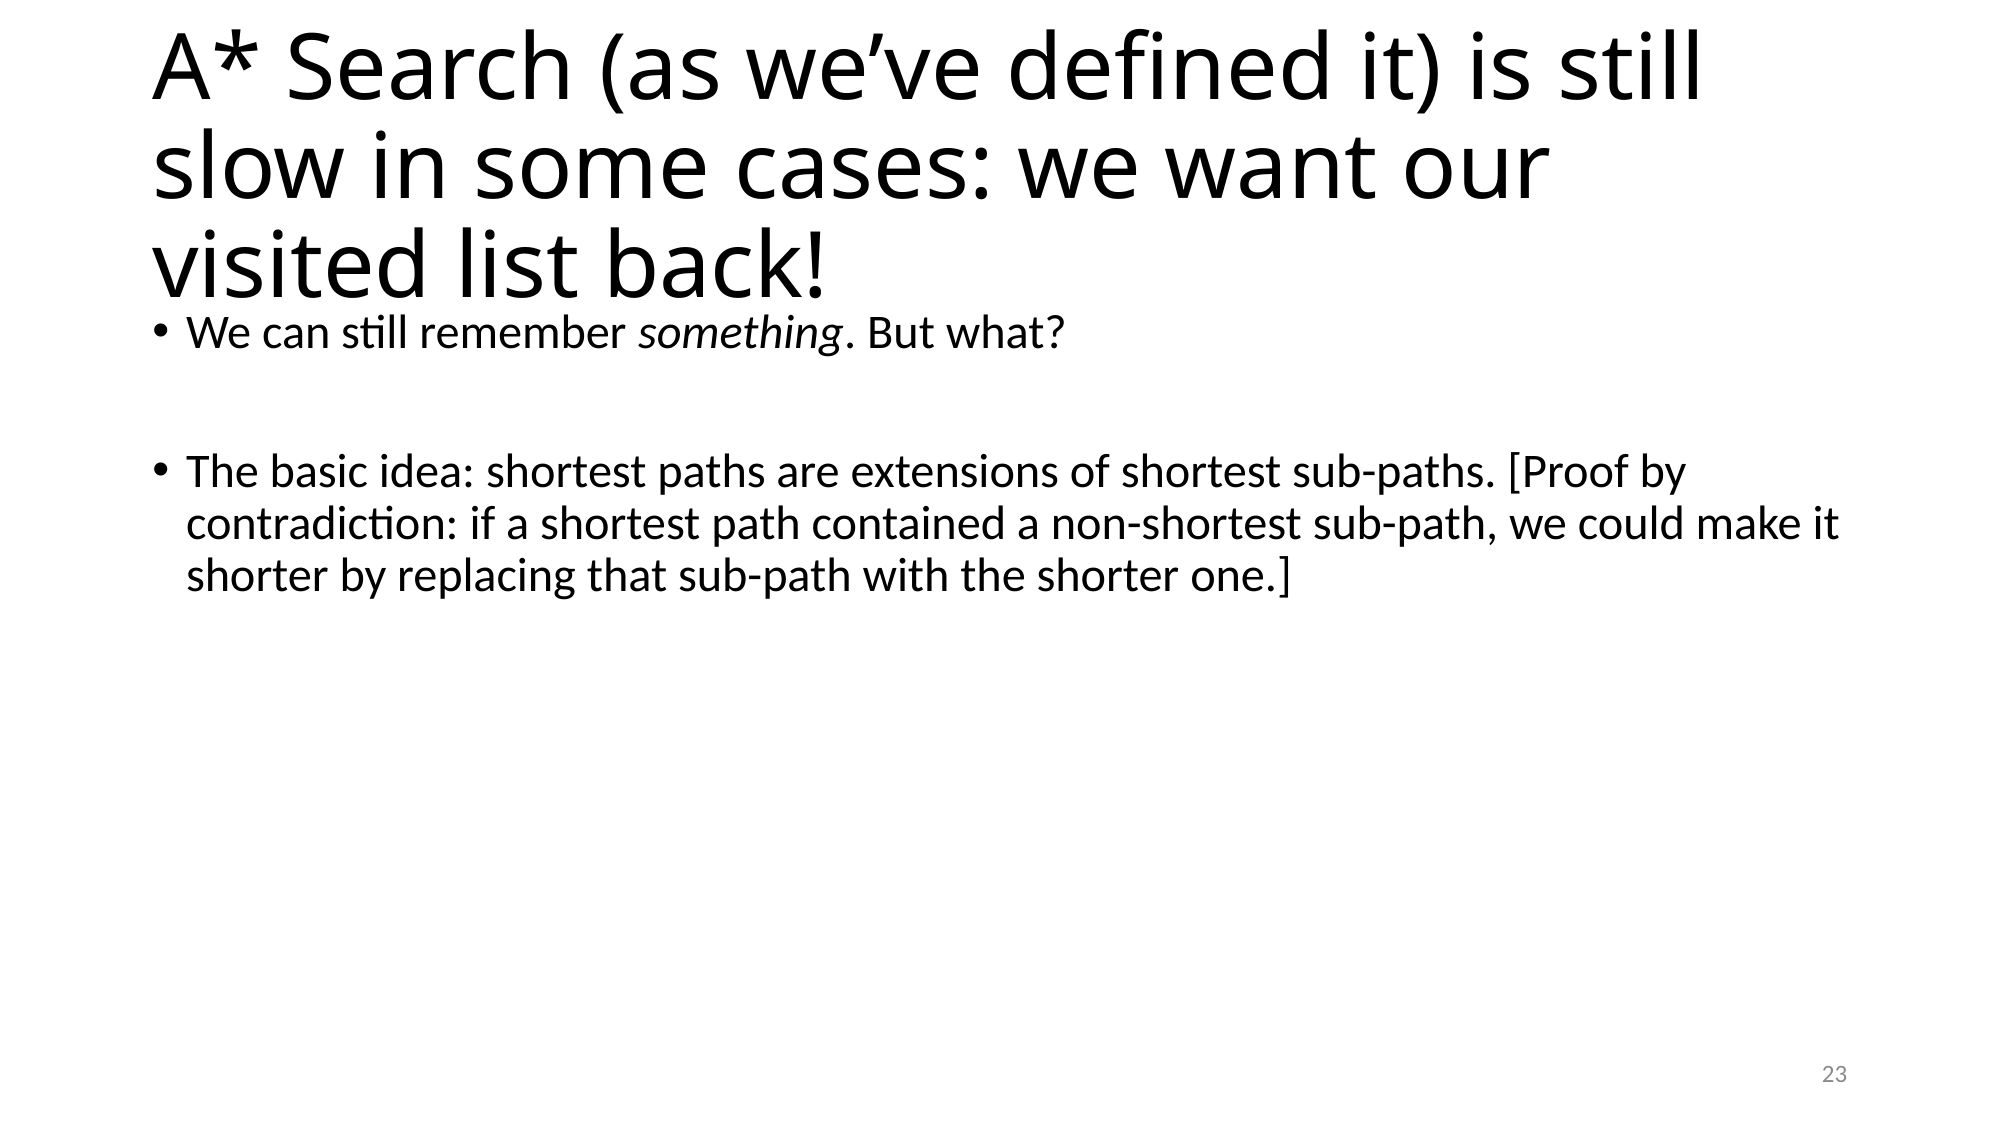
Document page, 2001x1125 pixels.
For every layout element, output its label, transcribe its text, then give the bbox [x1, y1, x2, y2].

title A* Search (as we’ve defined it) is still slow in some cases: we want our visited list back! [137, 59, 1863, 278]
list We can still remember something. But what? The basic idea: shortest paths are extensions of shortest sub-paths. [Proof by contradiction: if a shortest path contained a non-shortest sub-path, we could make it shorter by replacing that sub-path with the shorter one.] Whenever we expand a path, we know that it’s the shortest sub-path. Athe heuristic is admissible, the node being expanded will never have a shorter sub-path to it. Instead of keeping track of the nodes we’ve visited, we instead keep track of nodes we’ve expanded. [137, 299, 1863, 1014]
slide_number 23 [1412, 1042, 1863, 1103]
